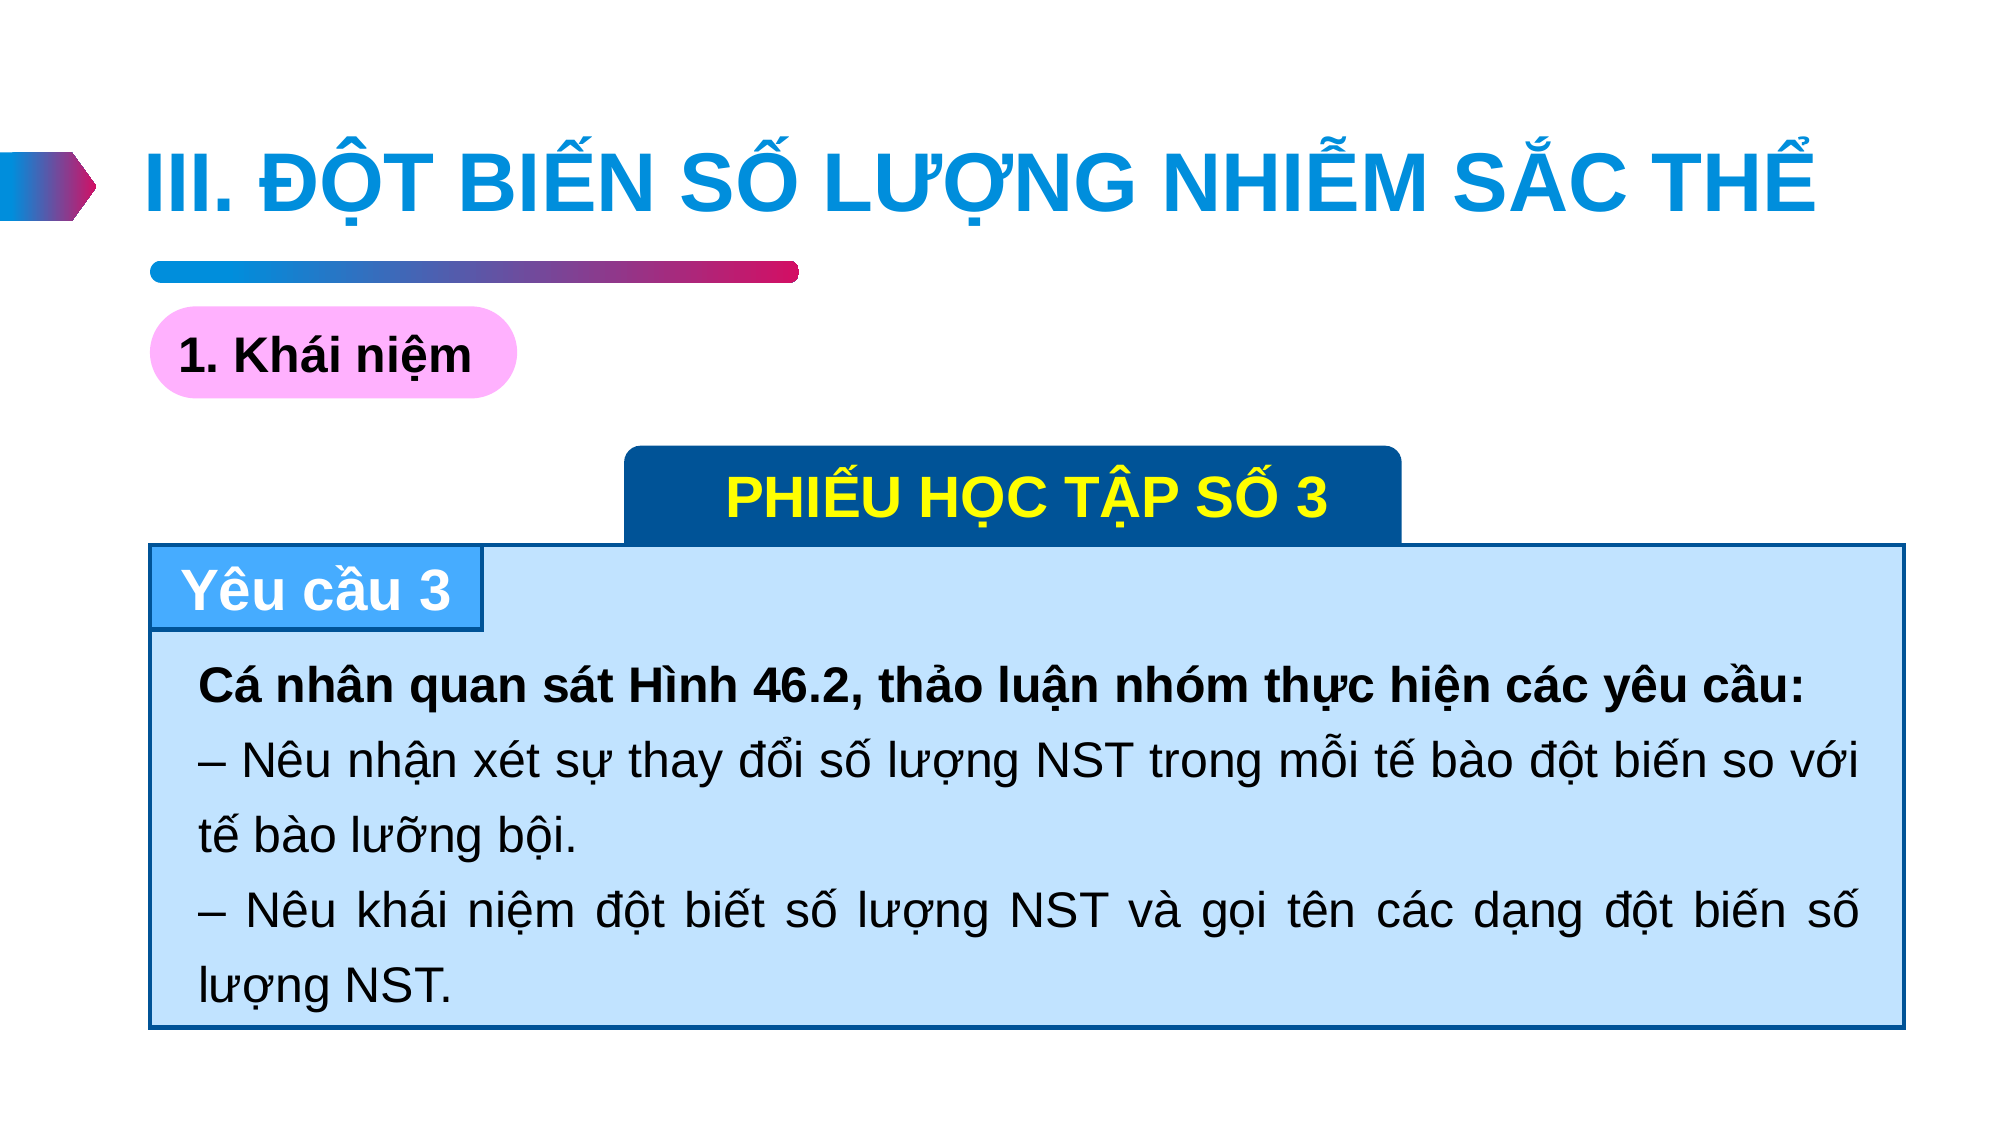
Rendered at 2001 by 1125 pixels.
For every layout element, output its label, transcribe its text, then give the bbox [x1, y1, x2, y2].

text_box PHIẾU HỌC TẬP SỐ 3 [681, 451, 1373, 537]
text_box III. ĐỘT BIẾN SỐ LƯỢNG NHIỄM SẮC THỂ [128, 131, 1949, 238]
text_box [0, 152, 97, 221]
text_box [150, 545, 1904, 1028]
text_box Cá nhân quan sát Hình 46.2, thảo luận nhóm thực hiện các yêu cầu: – Nêu nhận xét sự thay đổi số lượng NST trong mỗi tế bào đột biến so với tế bào lưỡng bội. – Nêu khái niệm đột biết số lượng NST và gọi tên các dạng đột biến số lượng NST. [183, 629, 1876, 1020]
text_box [624, 445, 1402, 546]
text_box [150, 260, 800, 283]
text_box 1. Khái niệm [149, 306, 518, 399]
text_box Yêu cầu 3 [150, 545, 483, 630]
